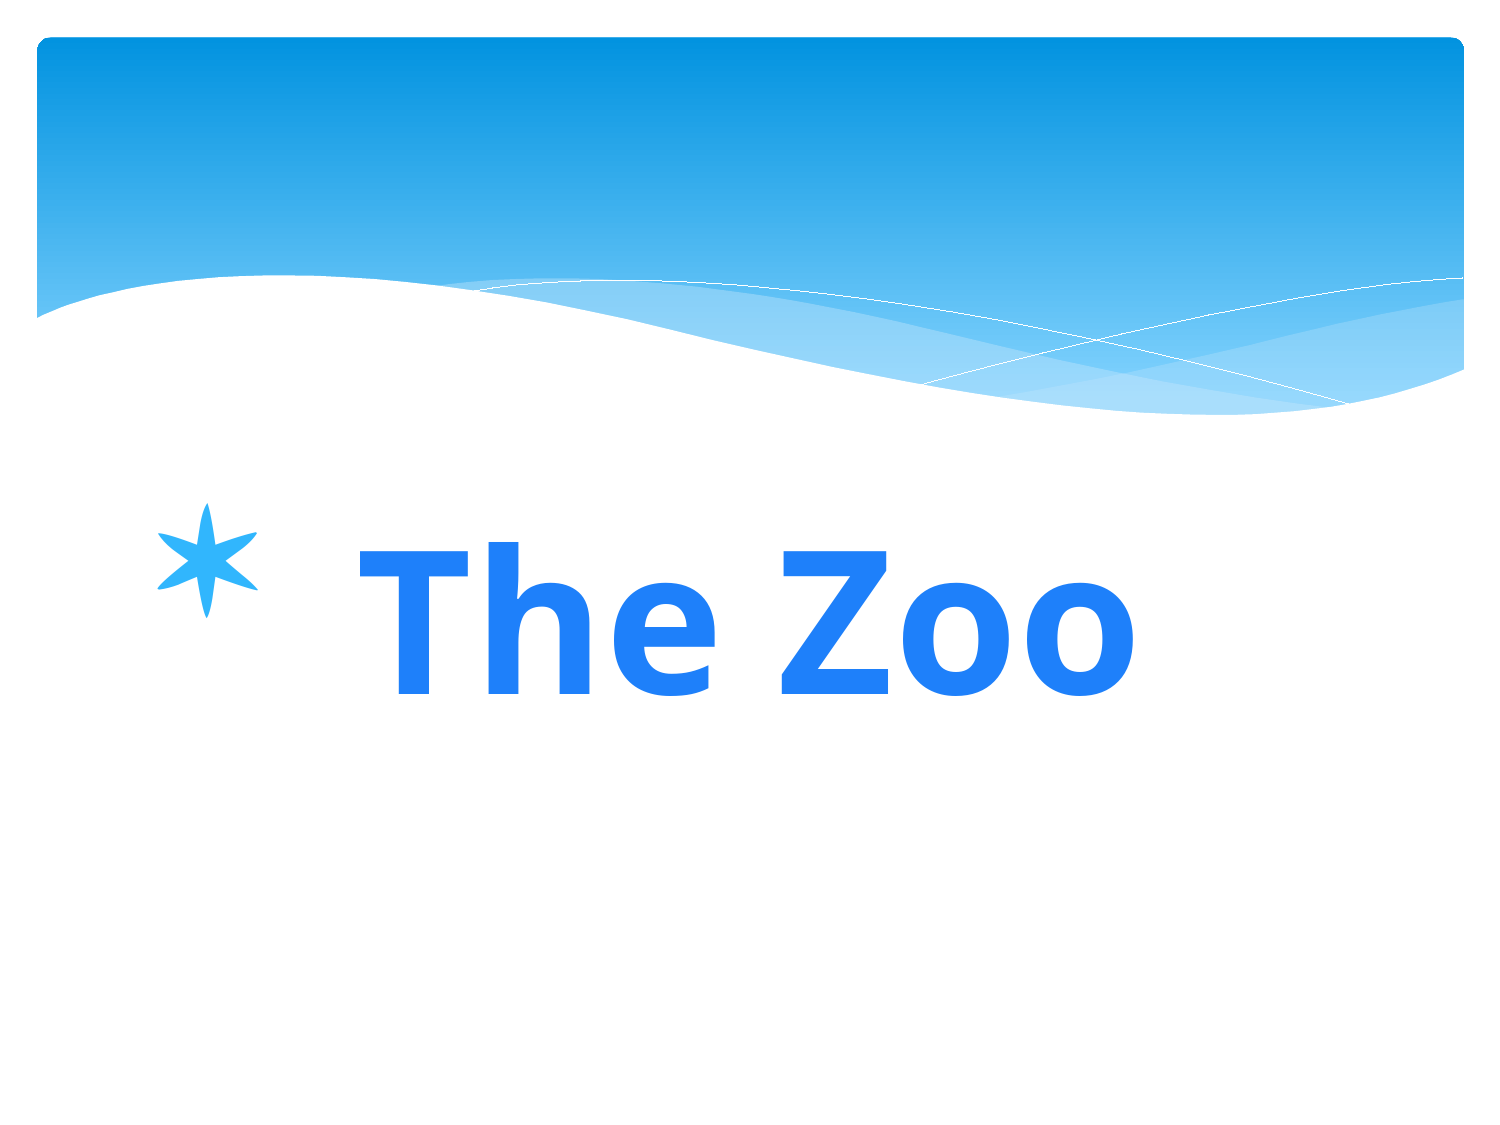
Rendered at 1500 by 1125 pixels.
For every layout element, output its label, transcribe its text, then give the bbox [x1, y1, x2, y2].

text_box The Zoo [341, 486, 1159, 742]
list [143, 438, 1359, 1005]
title [75, 55, 1425, 261]
